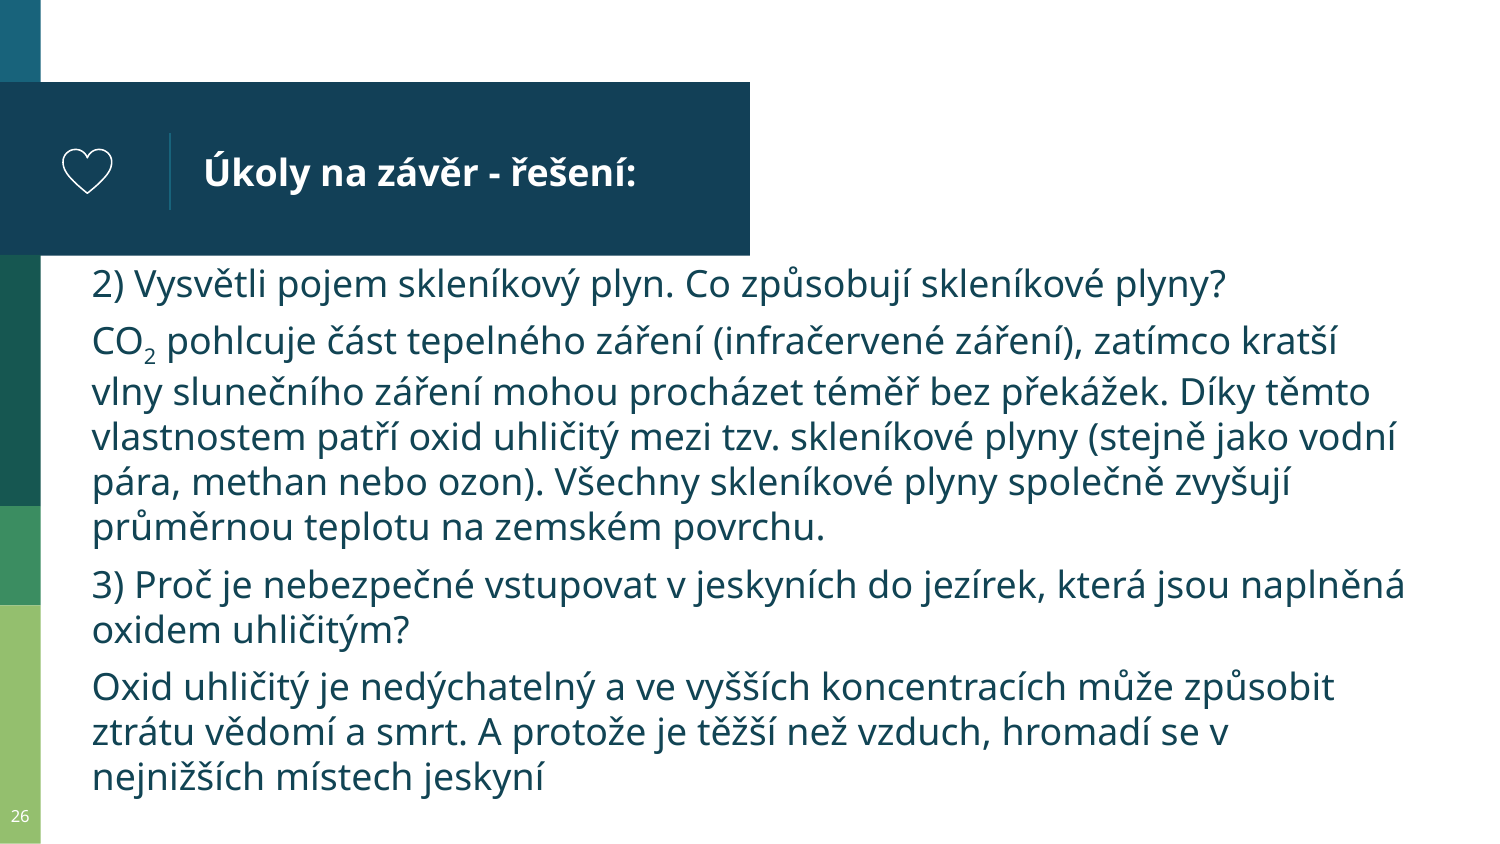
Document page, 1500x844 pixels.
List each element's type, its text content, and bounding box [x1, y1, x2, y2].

list 2) Vysvětli pojem skleníkový plyn. Co způsobují skleníkové plyny? CO2 pohlcuje část tepelného záření (infračervené záření), zatímco kratší vlny slunečního záření mohou procházet téměř bez překážek. Díky těmto vlastnostem patří oxid uhličitý mezi tzv. skleníkové plyny (stejně jako vodní pára, methan nebo ozon). Všechny skleníkové plyny společně zvyšují průměrnou teplotu na zemském povrchu. 3) Proč je nebezpečné vstupovat v jeskyních do jezírek, která jsou naplněná oxidem uhličitým? Oxid uhličitý je nedýchatelný a ve vyšších koncentracích může způsobit ztrátu vědomí a smrt. A protože je těžší než vzduch, hromadí se v nejnižších místech jeskyní [76, 244, 1425, 808]
slide_number 26 [0, 790, 50, 844]
title Úkoly na závěr - řešení: [188, 86, 715, 244]
